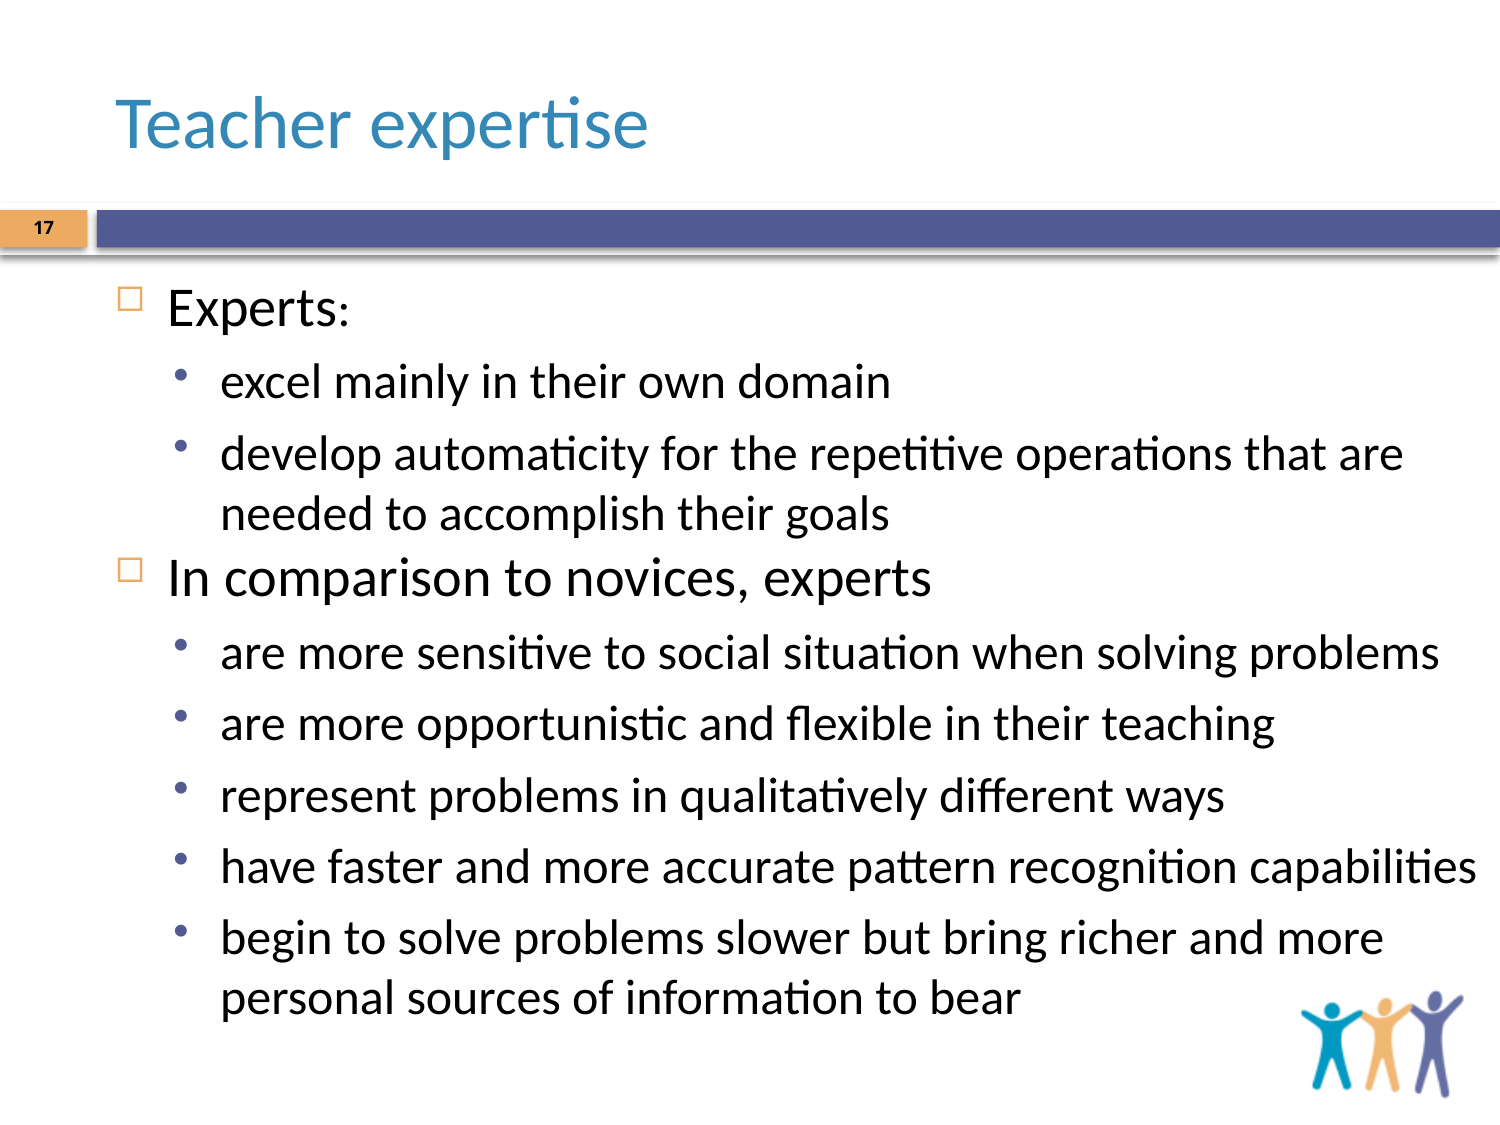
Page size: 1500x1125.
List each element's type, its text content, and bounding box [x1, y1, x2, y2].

title Teacher expertise [100, 37, 1438, 200]
slide_number 17 [0, 208, 88, 249]
list Experts: excel mainly in their own domain develop automaticity for the repetitive operations that are needed to accomplish their goals In comparison to novices, experts are more sensitive to social situation when solving problems are more opportunistic and flexible in their teaching represent problems in qualitatively different ways have faster and more accurate pattern recognition capabilities begin to solve problems slower but bring richer and more personal sources of information to bear [100, 262, 1500, 1125]
